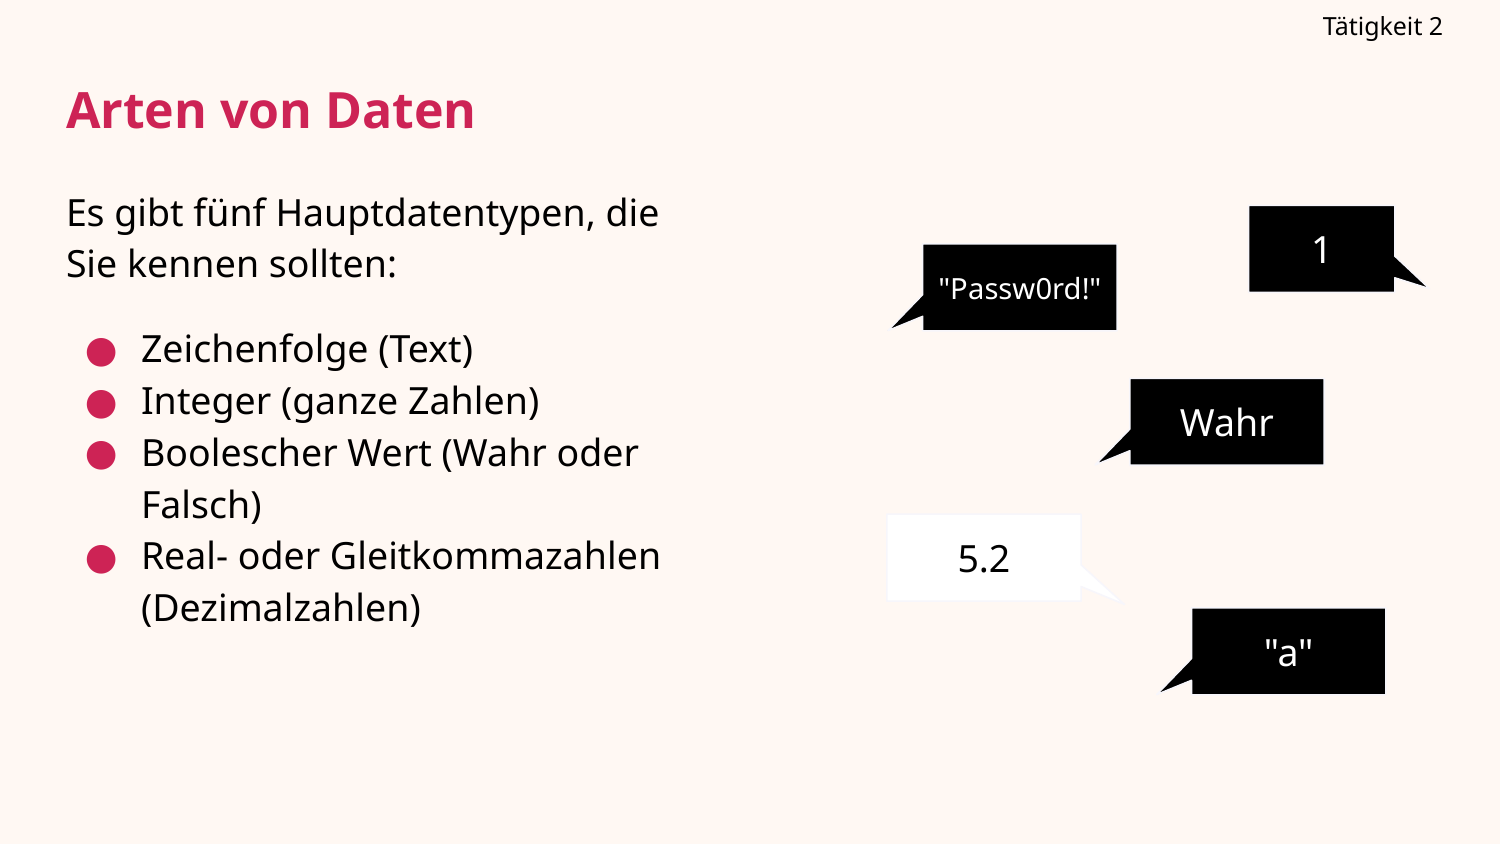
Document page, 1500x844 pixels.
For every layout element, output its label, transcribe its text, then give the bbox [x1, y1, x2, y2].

list Es gibt fünf Hauptdatentypen, die Sie kennen sollten: Zeichenfolge (Text) Integer (ganze Zahlen) Boolescher Wert (Wahr oder Falsch) Real- oder Gleitkommazahlen (Dezimalzahlen) [51, 166, 723, 768]
subtitle Tätigkeit 2 [1122, 0, 1444, 52]
text_box "a" [1156, 607, 1386, 695]
text_box 5.2 [886, 514, 1125, 605]
title Arten von Daten [51, 51, 1449, 166]
text_box Wahr [1095, 378, 1325, 466]
text_box 1 [1248, 205, 1430, 293]
text_box "Passw0rd!" [887, 243, 1118, 331]
